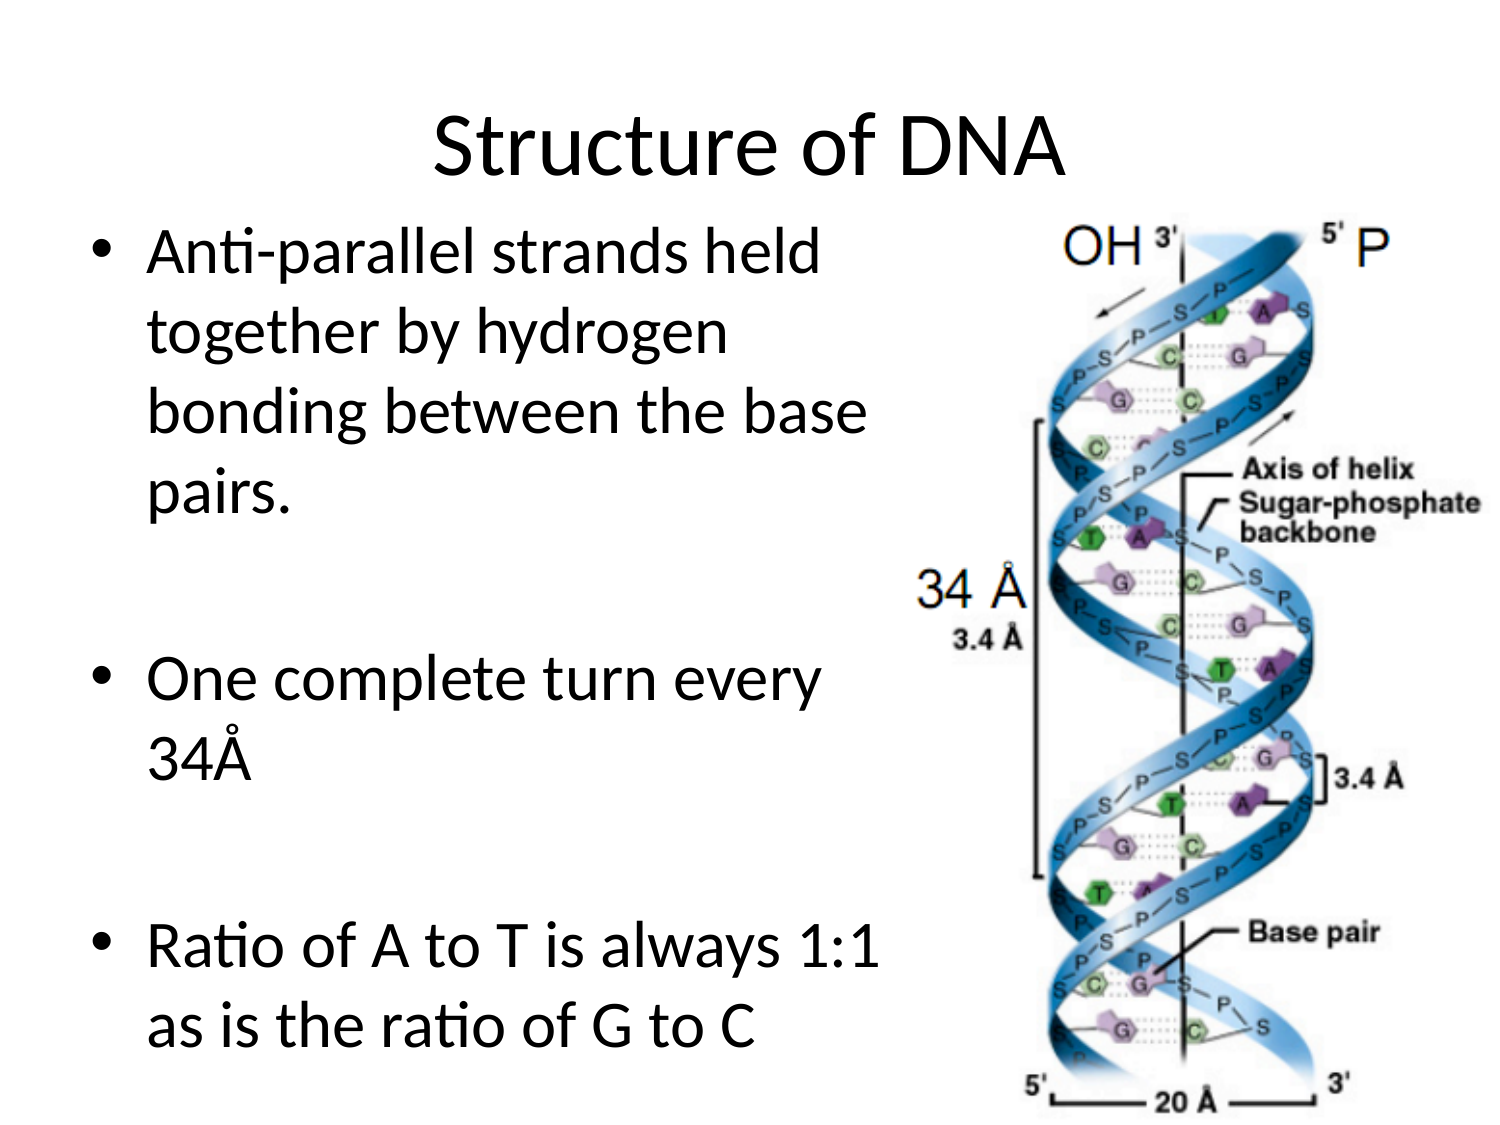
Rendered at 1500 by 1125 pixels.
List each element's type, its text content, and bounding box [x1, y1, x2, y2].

picture [908, 194, 1500, 1125]
title Structure of DNA [75, 45, 1425, 199]
list Anti-parallel strands held together by hydrogen bonding between the base pairs. One complete turn every 34Å Ratio of A to T is always 1:1 as is the ratio of G to C [75, 199, 903, 1090]
